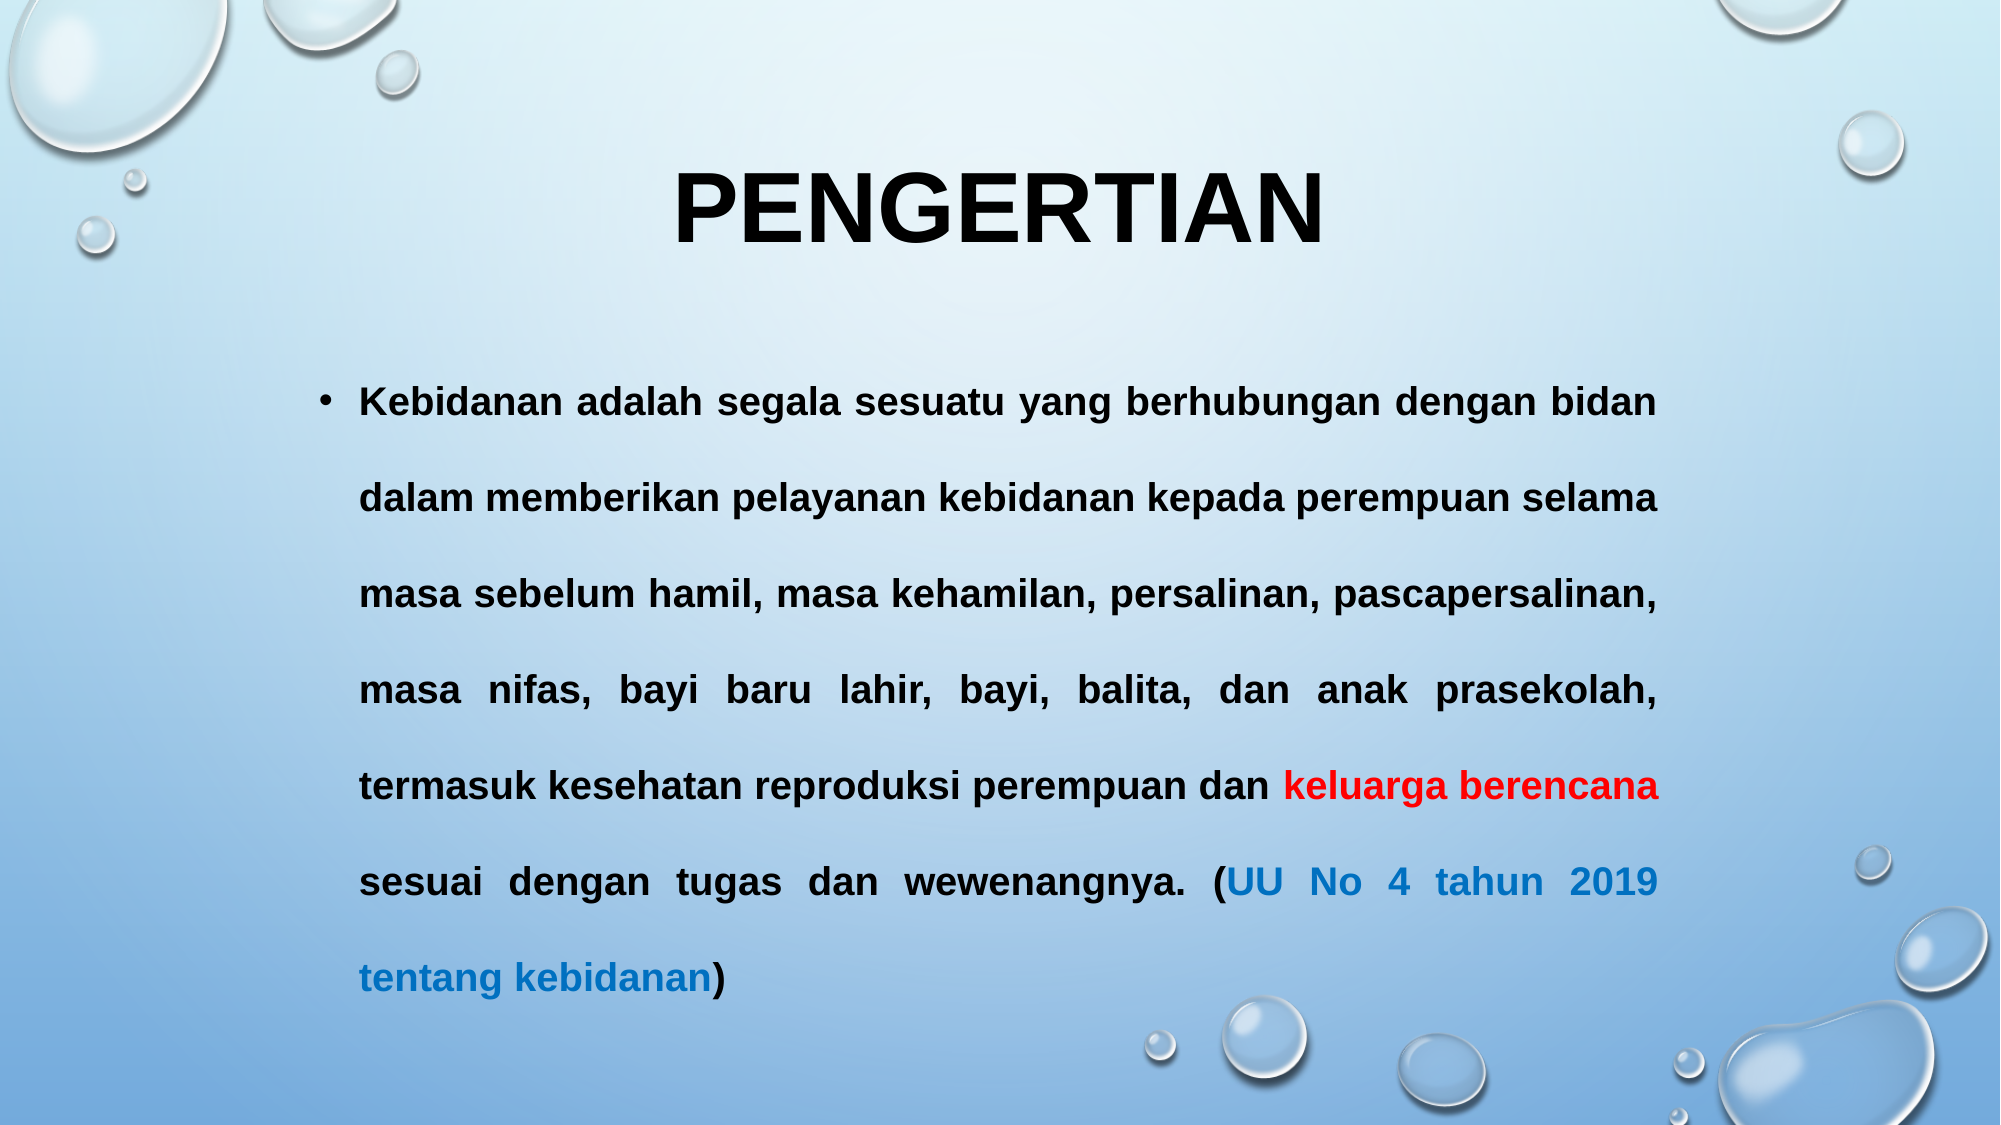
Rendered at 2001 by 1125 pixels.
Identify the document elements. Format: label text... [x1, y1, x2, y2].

title pengertian [149, 101, 1851, 320]
list Kebidanan adalah segala sesuatu yang berhubungan dengan bidan dalam memberikan pelayanan kebidanan kepada perempuan selama masa sebelum hamil, masa kehamilan, persalinan, pascapersalinan, masa nifas, bayi baru lahir, bayi, balita, dan anak prasekolah, termasuk kesehatan reproduksi perempuan dan keluarga berencana sesuai dengan tugas dan wewenangnya. (UU No 4 tahun 2019 tentang kebidanan) [236, 319, 1675, 1011]
picture [0, 0, 2000, 1125]
